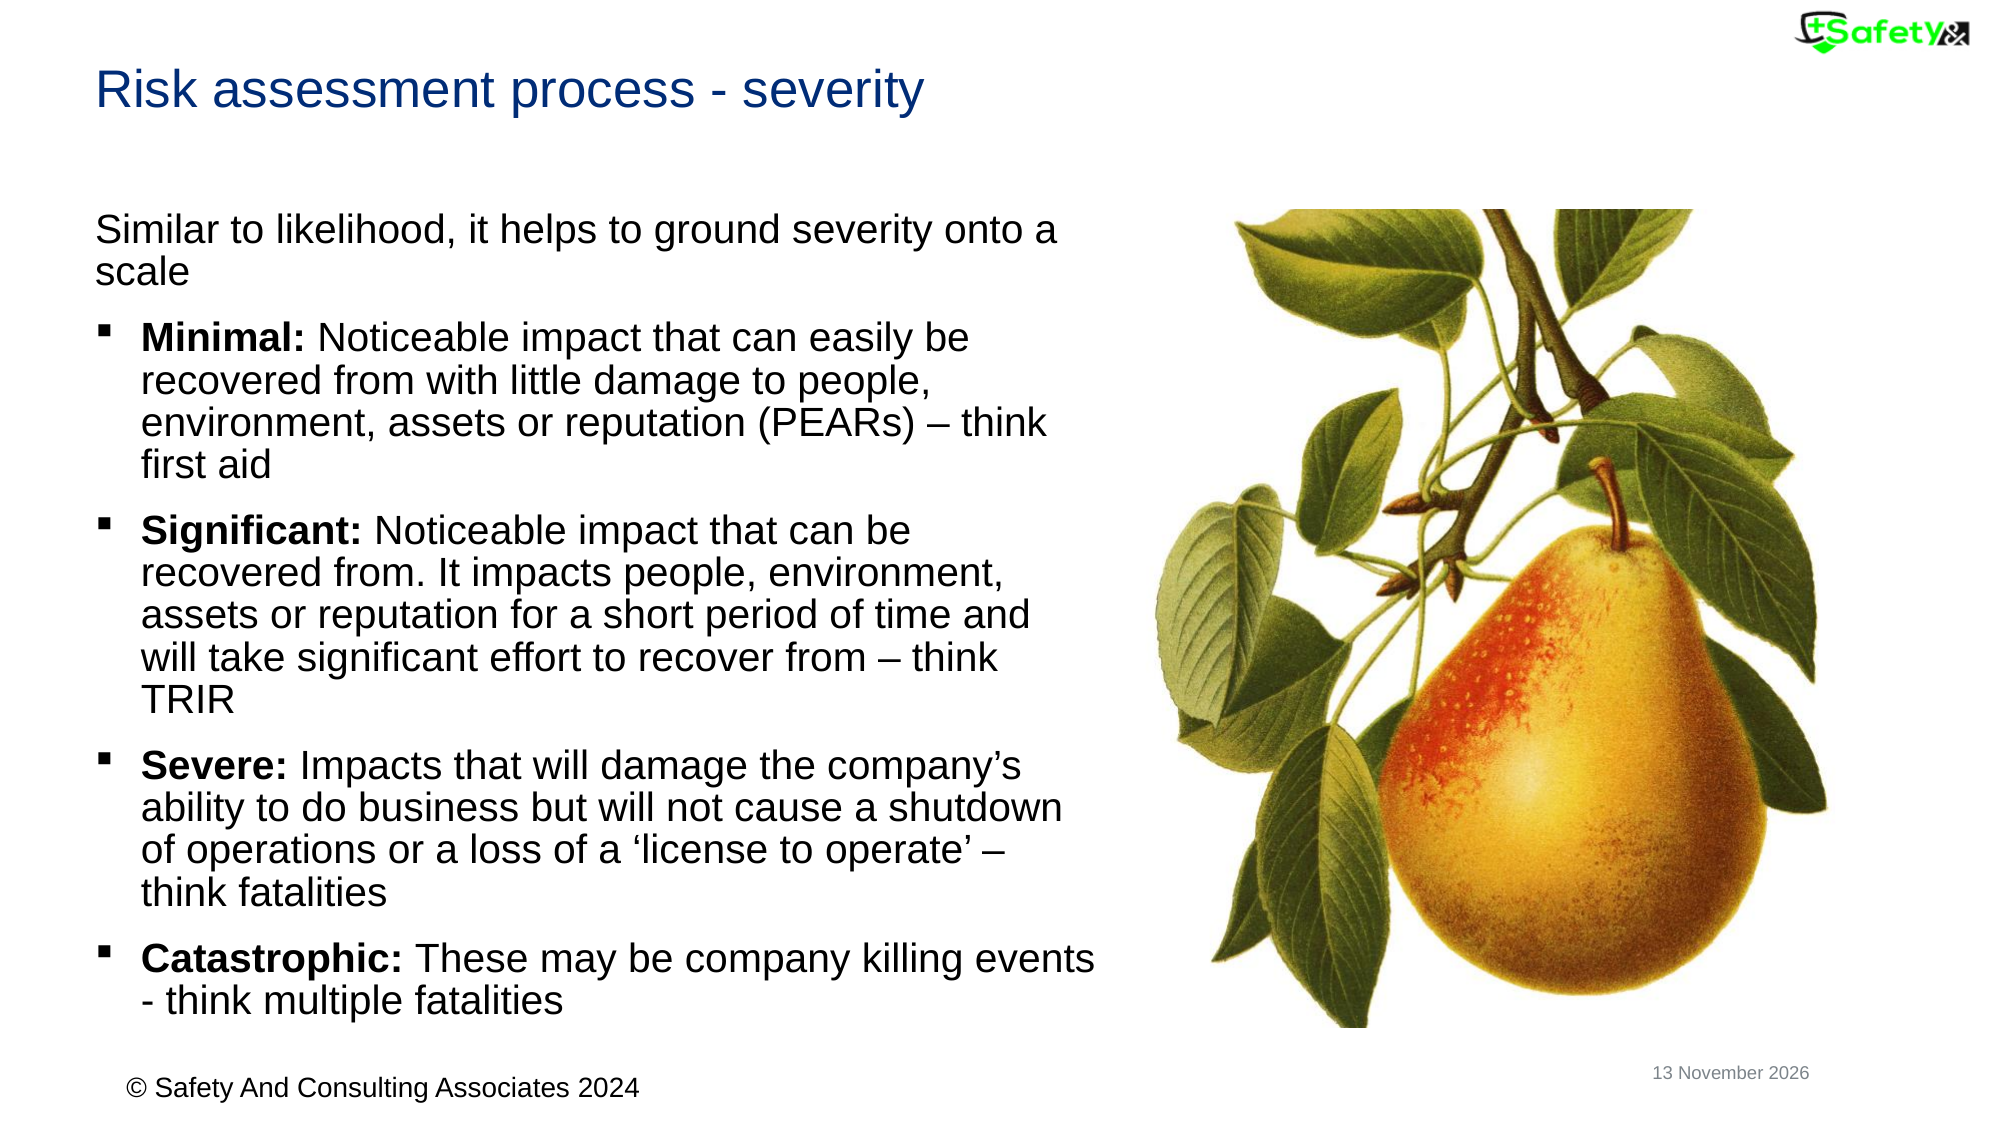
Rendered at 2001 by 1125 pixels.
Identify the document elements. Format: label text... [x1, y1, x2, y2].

text_box Similar to likelihood, it helps to ground severity onto a scale Minimal: Noticeable impact that can easily be recovered from with little damage to people, environment, assets or reputation (PEARs) – think first aid Significant: Noticeable impact that can be recovered from. It impacts people, environment, assets or reputation for a short period of time and will take significant effort to recover from – think TRIR Severe: Impacts that will damage the company’s ability to do business but will not cause a shutdown of operations or a loss of a ‘license to operate’ – think fatalities Catastrophic: These may be company killing events - think multiple fatalities [94, 209, 1066, 1028]
text_box 17 April 2024 [1652, 1061, 1867, 1084]
text_box Risk assessment process - severity [94, 62, 1904, 188]
picture [1782, 0, 1985, 64]
picture [1066, 209, 1956, 1029]
